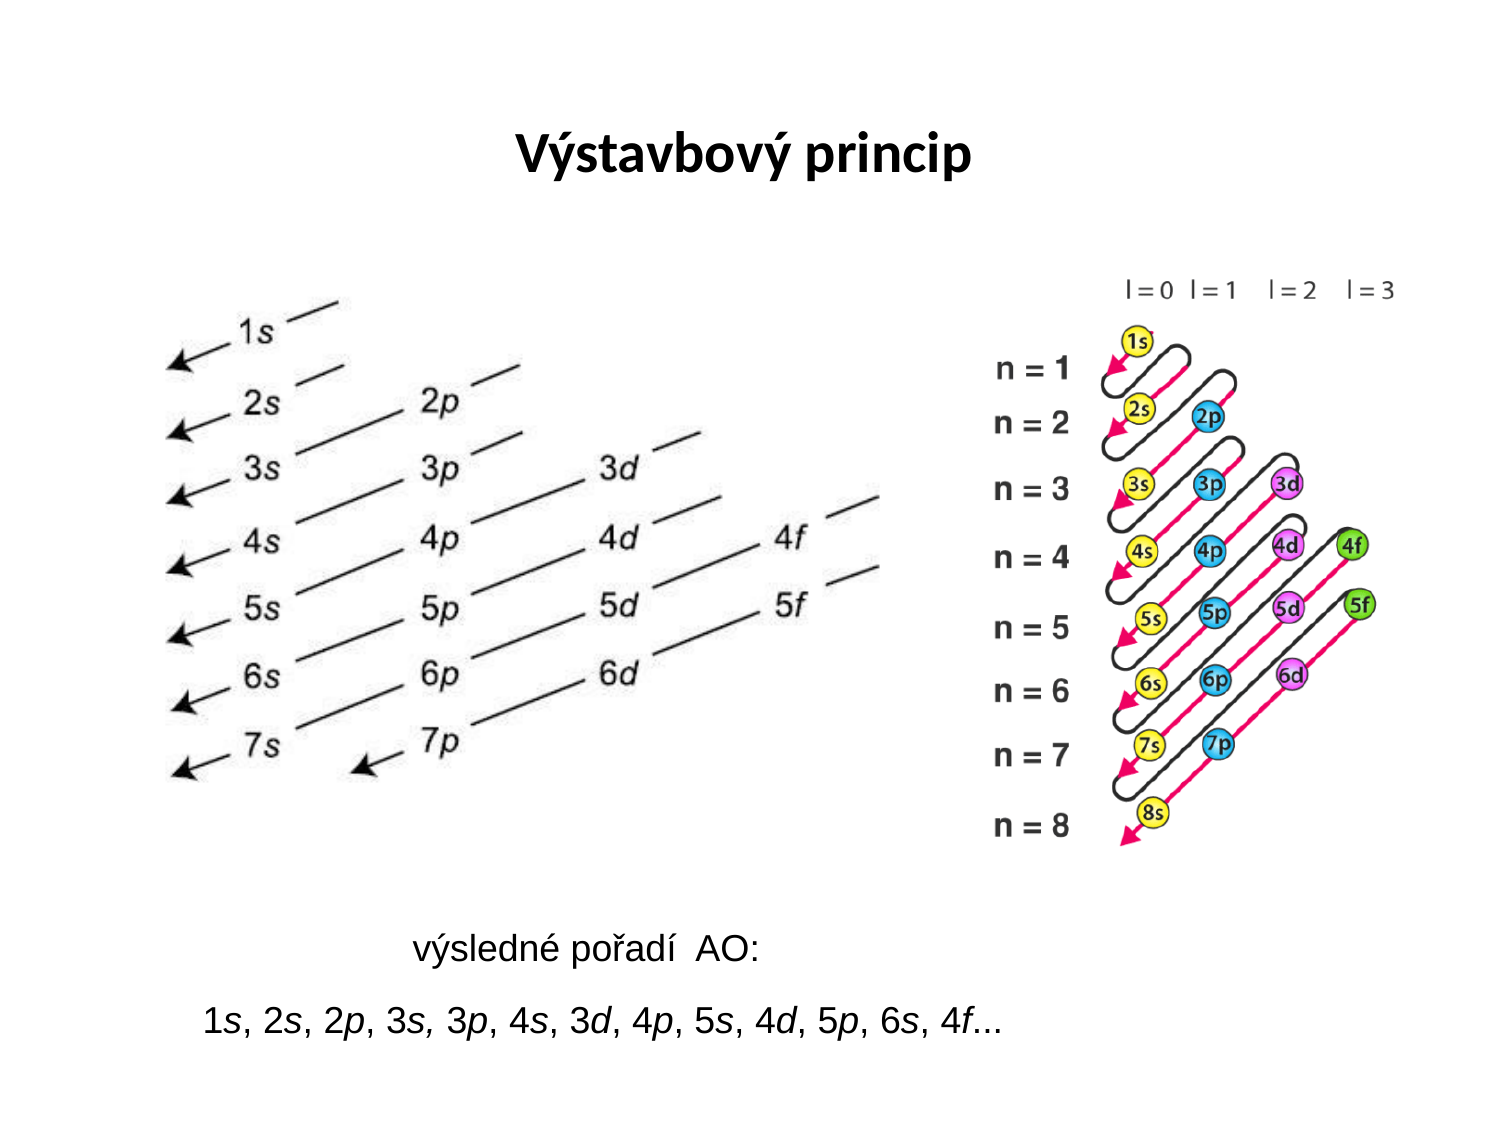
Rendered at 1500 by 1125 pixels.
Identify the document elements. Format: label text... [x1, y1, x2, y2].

title Výstavbový princip [500, 107, 1000, 200]
picture [148, 283, 896, 799]
text_box výsledné pořadí AO: 1s, 2s, 2p, 3s, 3p, 4s, 3d, 4p, 5s, 4d, 5p, 6s, 4f... [187, 925, 1063, 1048]
picture [978, 264, 1405, 861]
